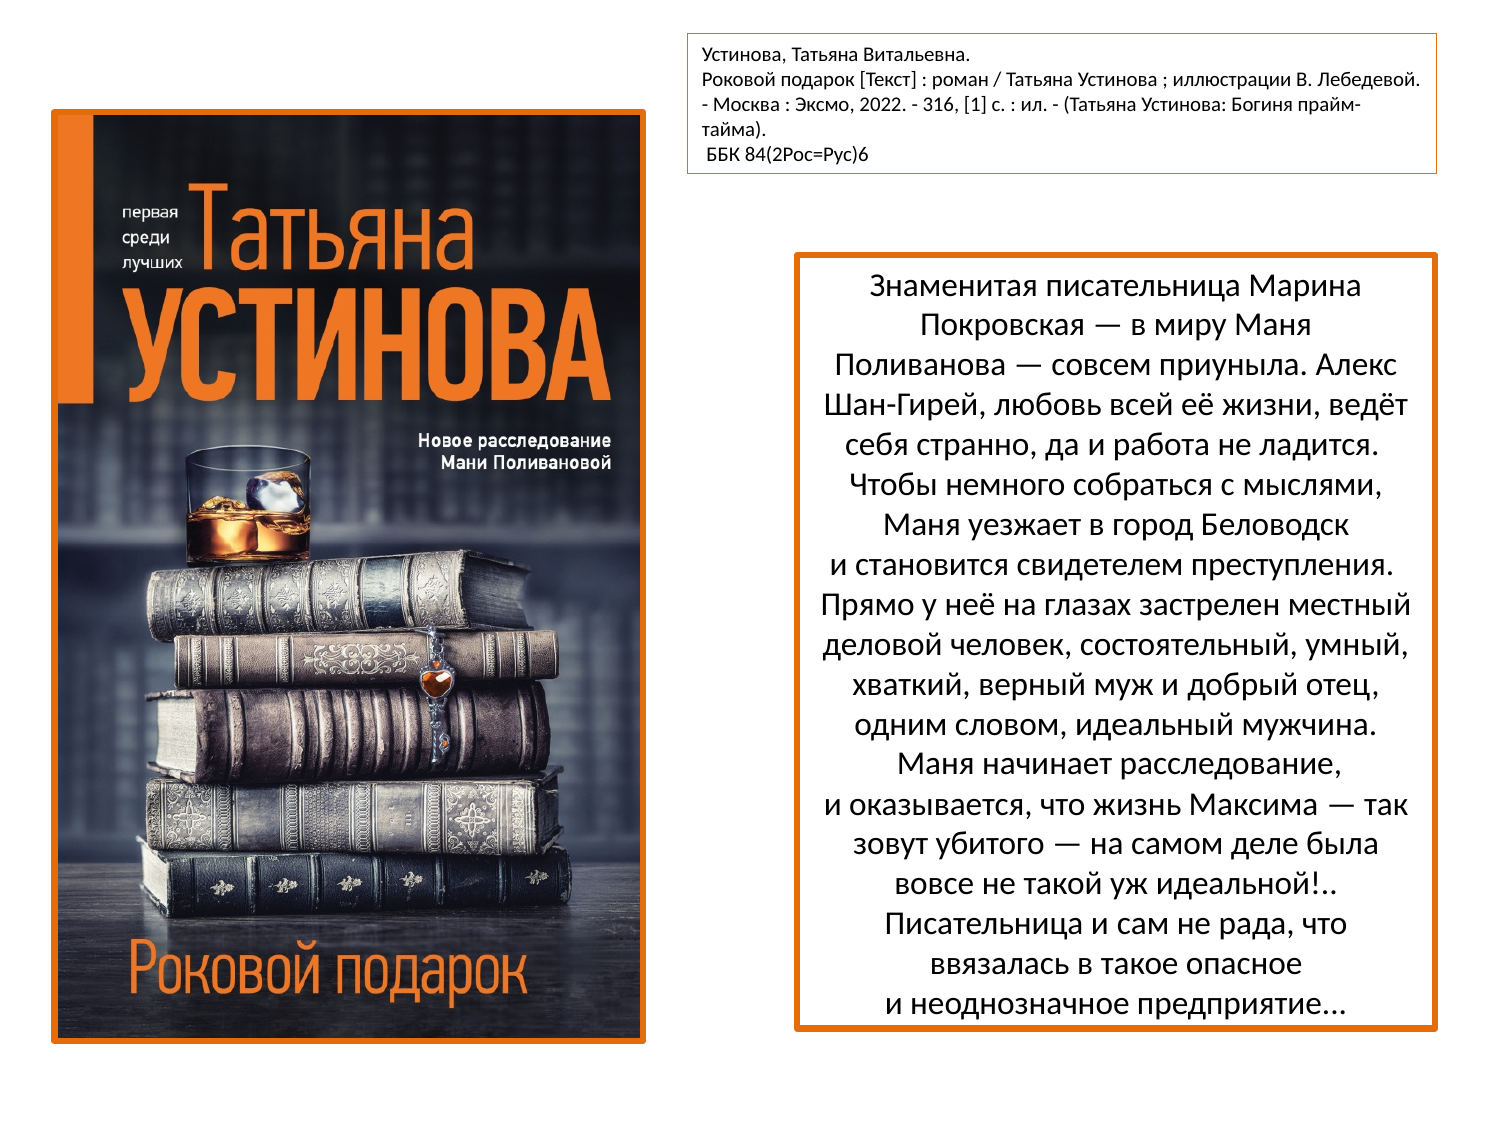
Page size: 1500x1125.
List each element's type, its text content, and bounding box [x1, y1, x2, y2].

picture [57, 114, 641, 1039]
text_box Устинова, Татьяна Витальевна. Роковой подарок [Текст] : роман / Татьяна Устинова ; иллюстрации В. Лебедевой. - Москва : Эксмо, 2022. - 316, [1] с. : ил. - (Татьяна Устинова: Богиня прайм-тайма). ББК 84(2Рос=Рус)6 [687, 33, 1437, 174]
text_box Знаменитая писательница Марина Покровская — в миру Маня Поливанова — совсем приуныла. Алекс Шан-Гирей, любовь всей её жизни, ведёт себя странно, да и работа не ладится. Чтобы немного собраться с мыслями, Маня уезжает в город Беловодск и становится свидетелем преступления. Прямо у неё на глазах застрелен местный деловой человек, состоятельный, умный, хваткий, верный муж и добрый отец, одним словом, идеальный мужчина. Маня начинает расследование, и оказывается, что жизнь Максима — так зовут убитого — на самом деле была вовсе не такой уж идеальной!.. Писательница и сам не рада, что ввязалась в такое опасное и неоднозначное предприятие... [797, 255, 1436, 1029]
